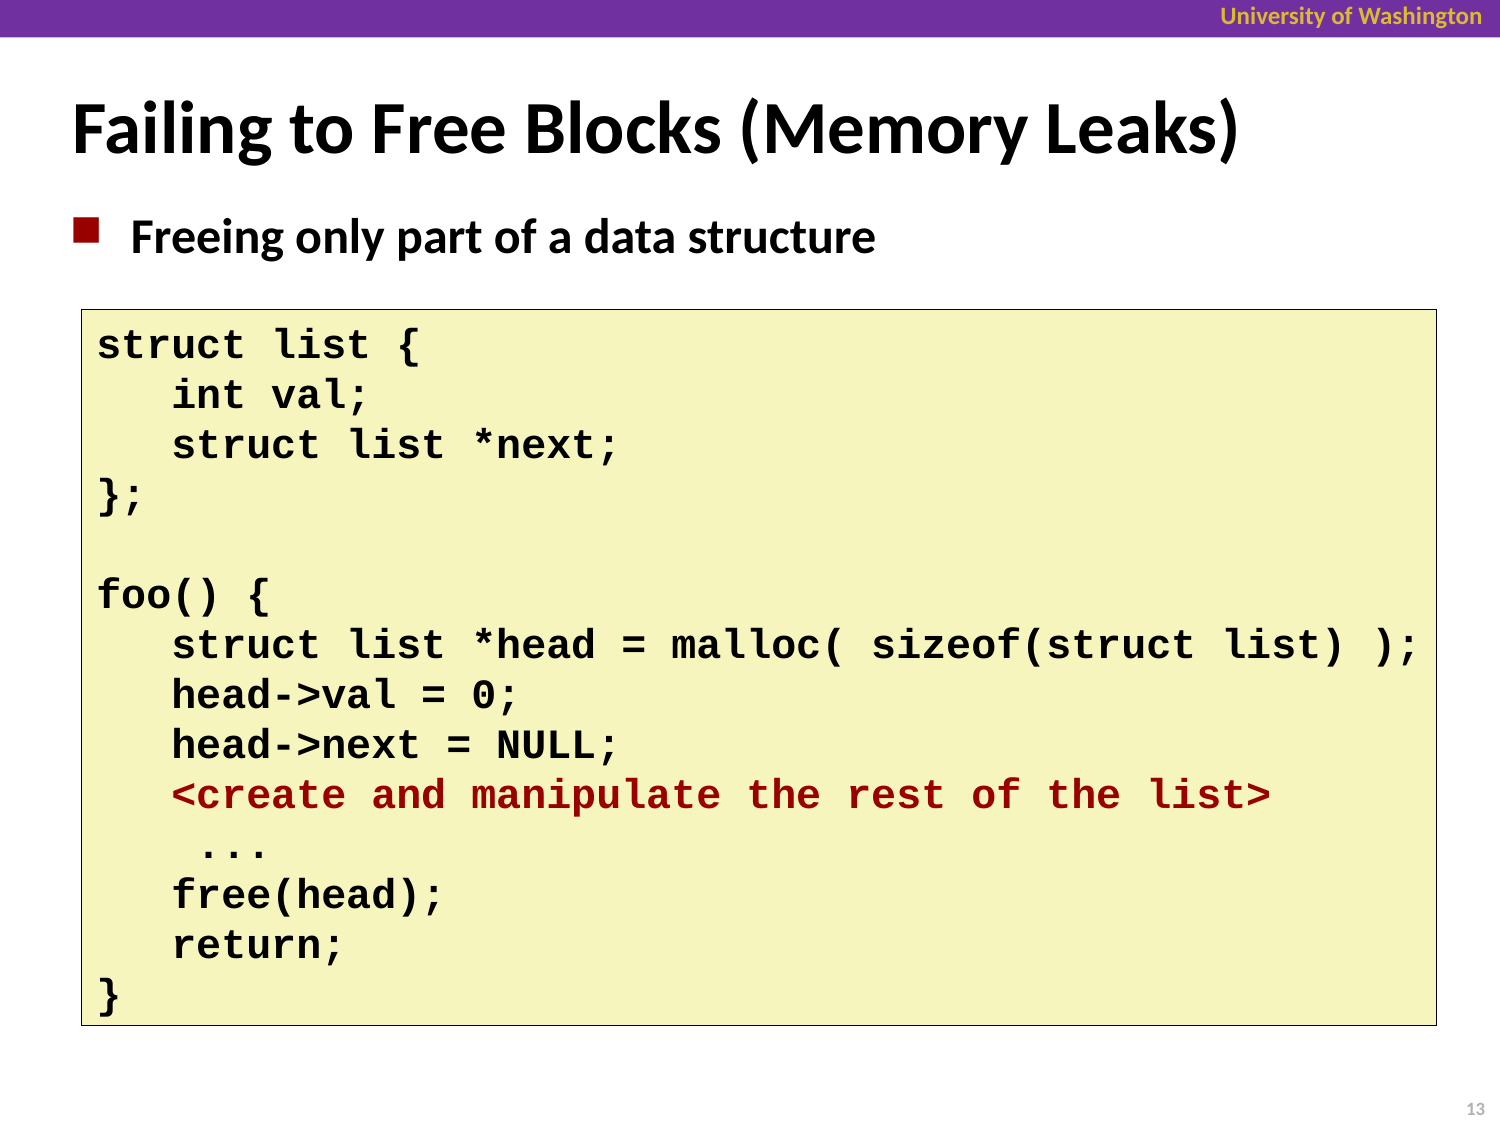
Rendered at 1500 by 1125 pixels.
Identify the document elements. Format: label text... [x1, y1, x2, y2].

title Failing to Free Blocks (Memory Leaks) [57, 46, 1488, 213]
slide_number 13 [1400, 1077, 1500, 1125]
list Freeing only part of a data structure [59, 199, 1423, 1058]
text_box struct list { int val; struct list *next; }; foo() { struct list *head = malloc( sizeof(struct list) ); head->val = 0; head->next = NULL; <create and manipulate the rest of the list> ... free(head); return; } [81, 309, 1437, 1025]
